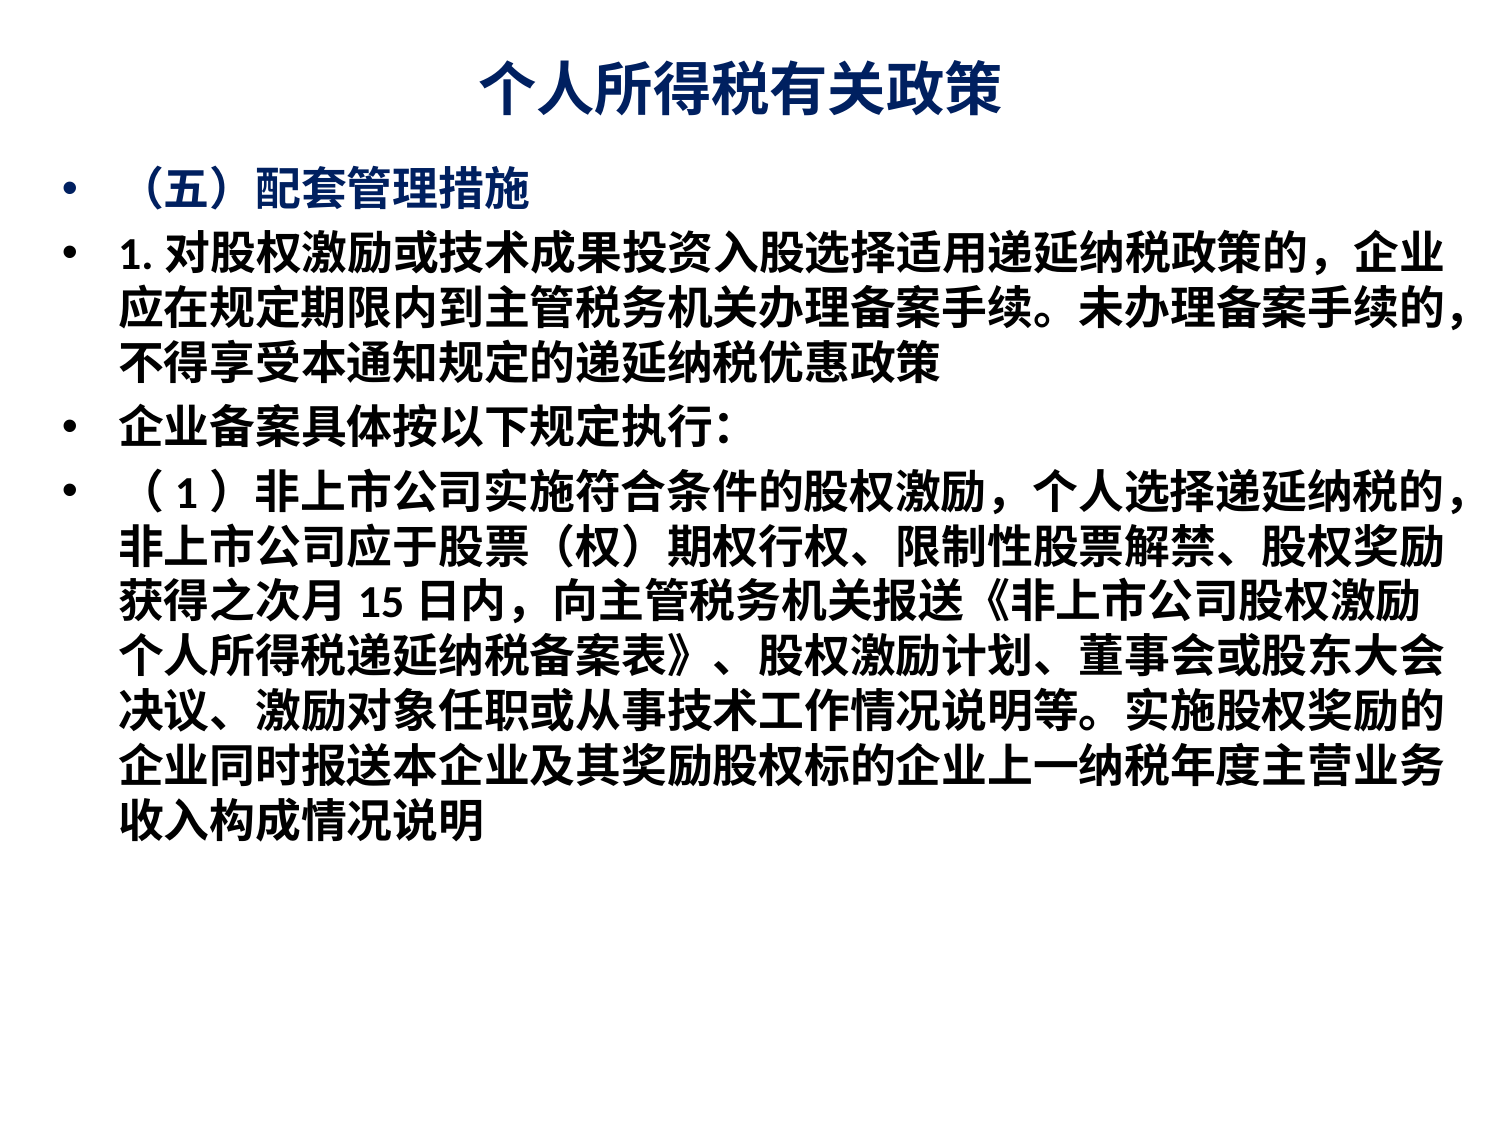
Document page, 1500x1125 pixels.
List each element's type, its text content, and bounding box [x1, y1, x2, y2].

list （五）配套管理措施 1.对股权激励或技术成果投资入股选择适用递延纳税政策的，企业应在规定期限内到主管税务机关办理备案手续。未办理备案手续的，不得享受本通知规定的递延纳税优惠政策 企业备案具体按以下规定执行： （1）非上市公司实施符合条件的股权激励，个人选择递延纳税的，非上市公司应于股票（权）期权行权、限制性股票解禁、股权奖励获得之次月15日内，向主管税务机关报送《非上市公司股权激励个人所得税递延纳税备案表》、股权激励计划、董事会或股东大会决议、激励对象任职或从事技术工作情况说明等。实施股权奖励的企业同时报送本企业及其奖励股权标的企业上一纳税年度主营业务收入构成情况说明 [46, 152, 1465, 1079]
title 个人所得税有关政策 [75, 45, 1407, 129]
